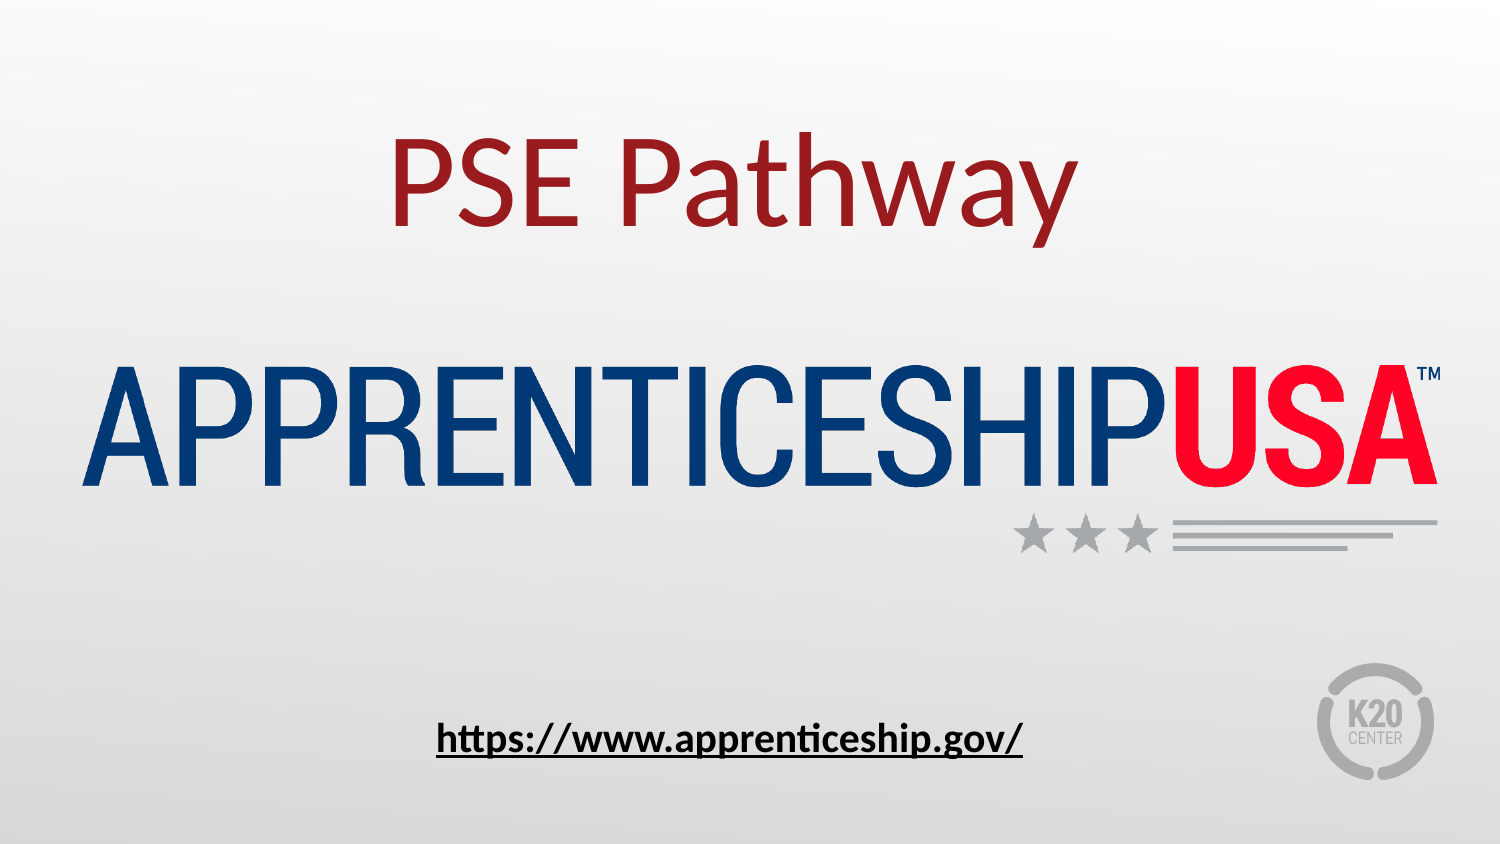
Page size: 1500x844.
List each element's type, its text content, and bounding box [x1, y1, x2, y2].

text_box https://www.apprenticeship.gov/ [304, 695, 1155, 776]
picture [82, 365, 1440, 553]
picture [1300, 646, 1451, 797]
title PSE Pathway [386, 46, 1114, 254]
